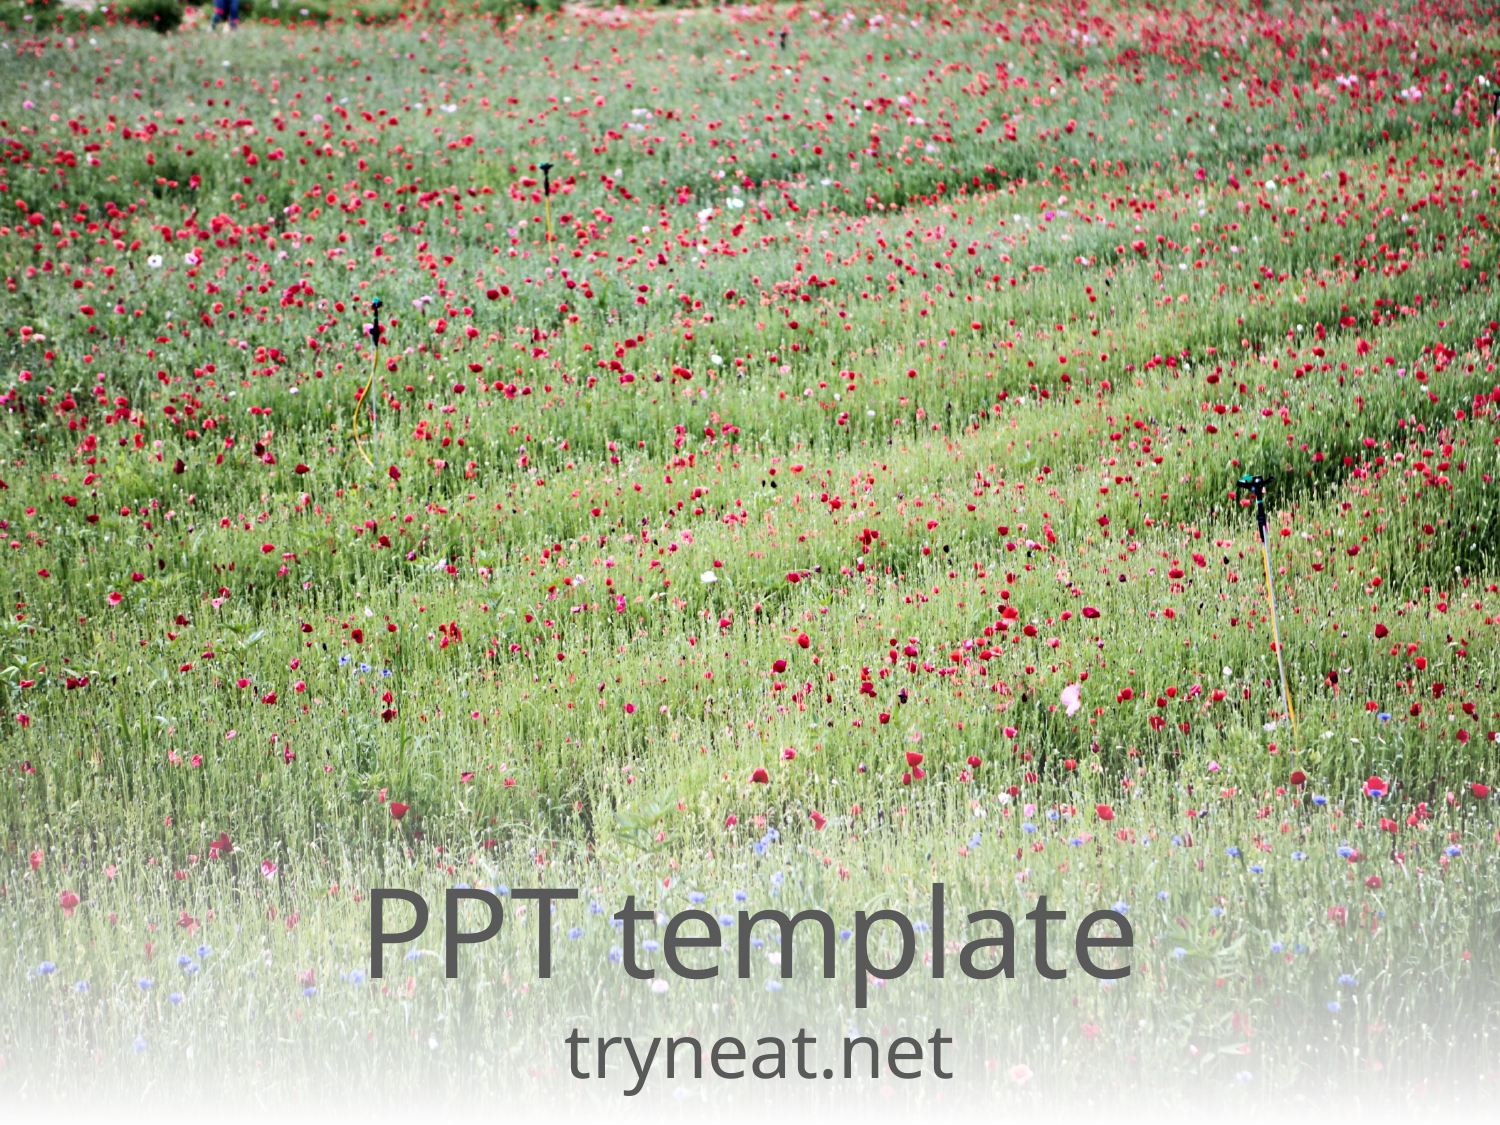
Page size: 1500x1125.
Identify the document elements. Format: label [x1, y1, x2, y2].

text_box [0, 0, 1500, 1125]
